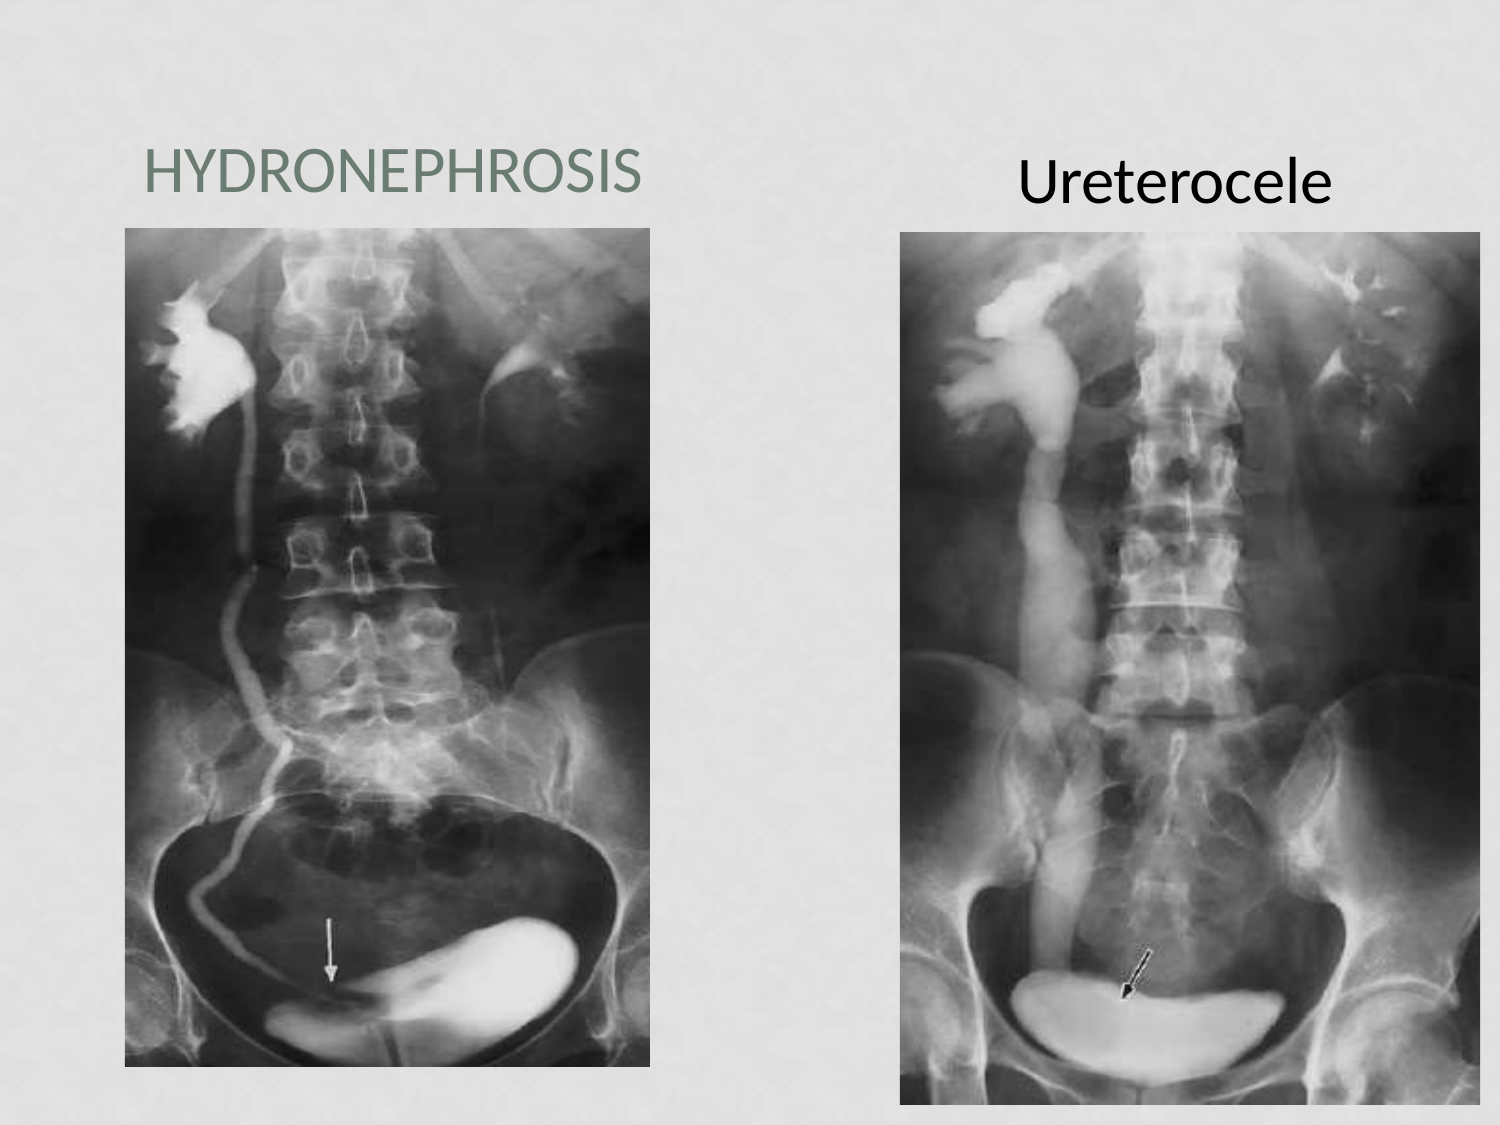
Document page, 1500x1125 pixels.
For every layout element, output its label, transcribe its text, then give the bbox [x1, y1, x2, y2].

text_box Ureterocele [1011, 134, 1336, 218]
title Hydronephrosis [122, 69, 663, 260]
text_box [124, 228, 650, 1067]
text_box [899, 232, 1481, 1105]
